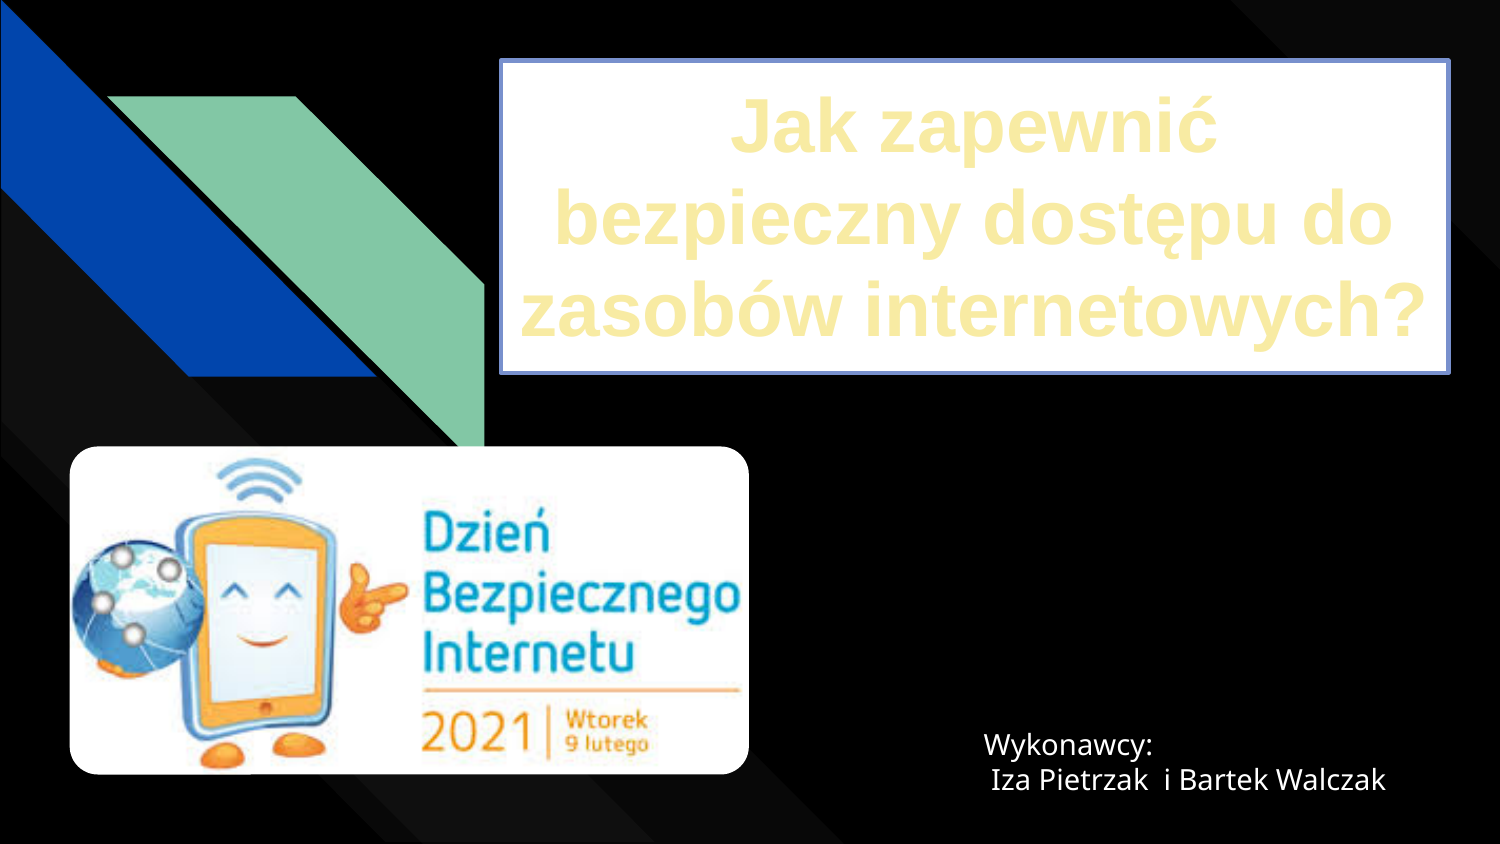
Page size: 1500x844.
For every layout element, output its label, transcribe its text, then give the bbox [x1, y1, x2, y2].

title Jak zapewnić bezpieczny dostępu do zasobów internetowych? [499, 58, 1451, 375]
subtitle Wykonawcy: Iza Pietrzak i Bartek Walczak [968, 711, 1479, 815]
picture [69, 446, 750, 775]
